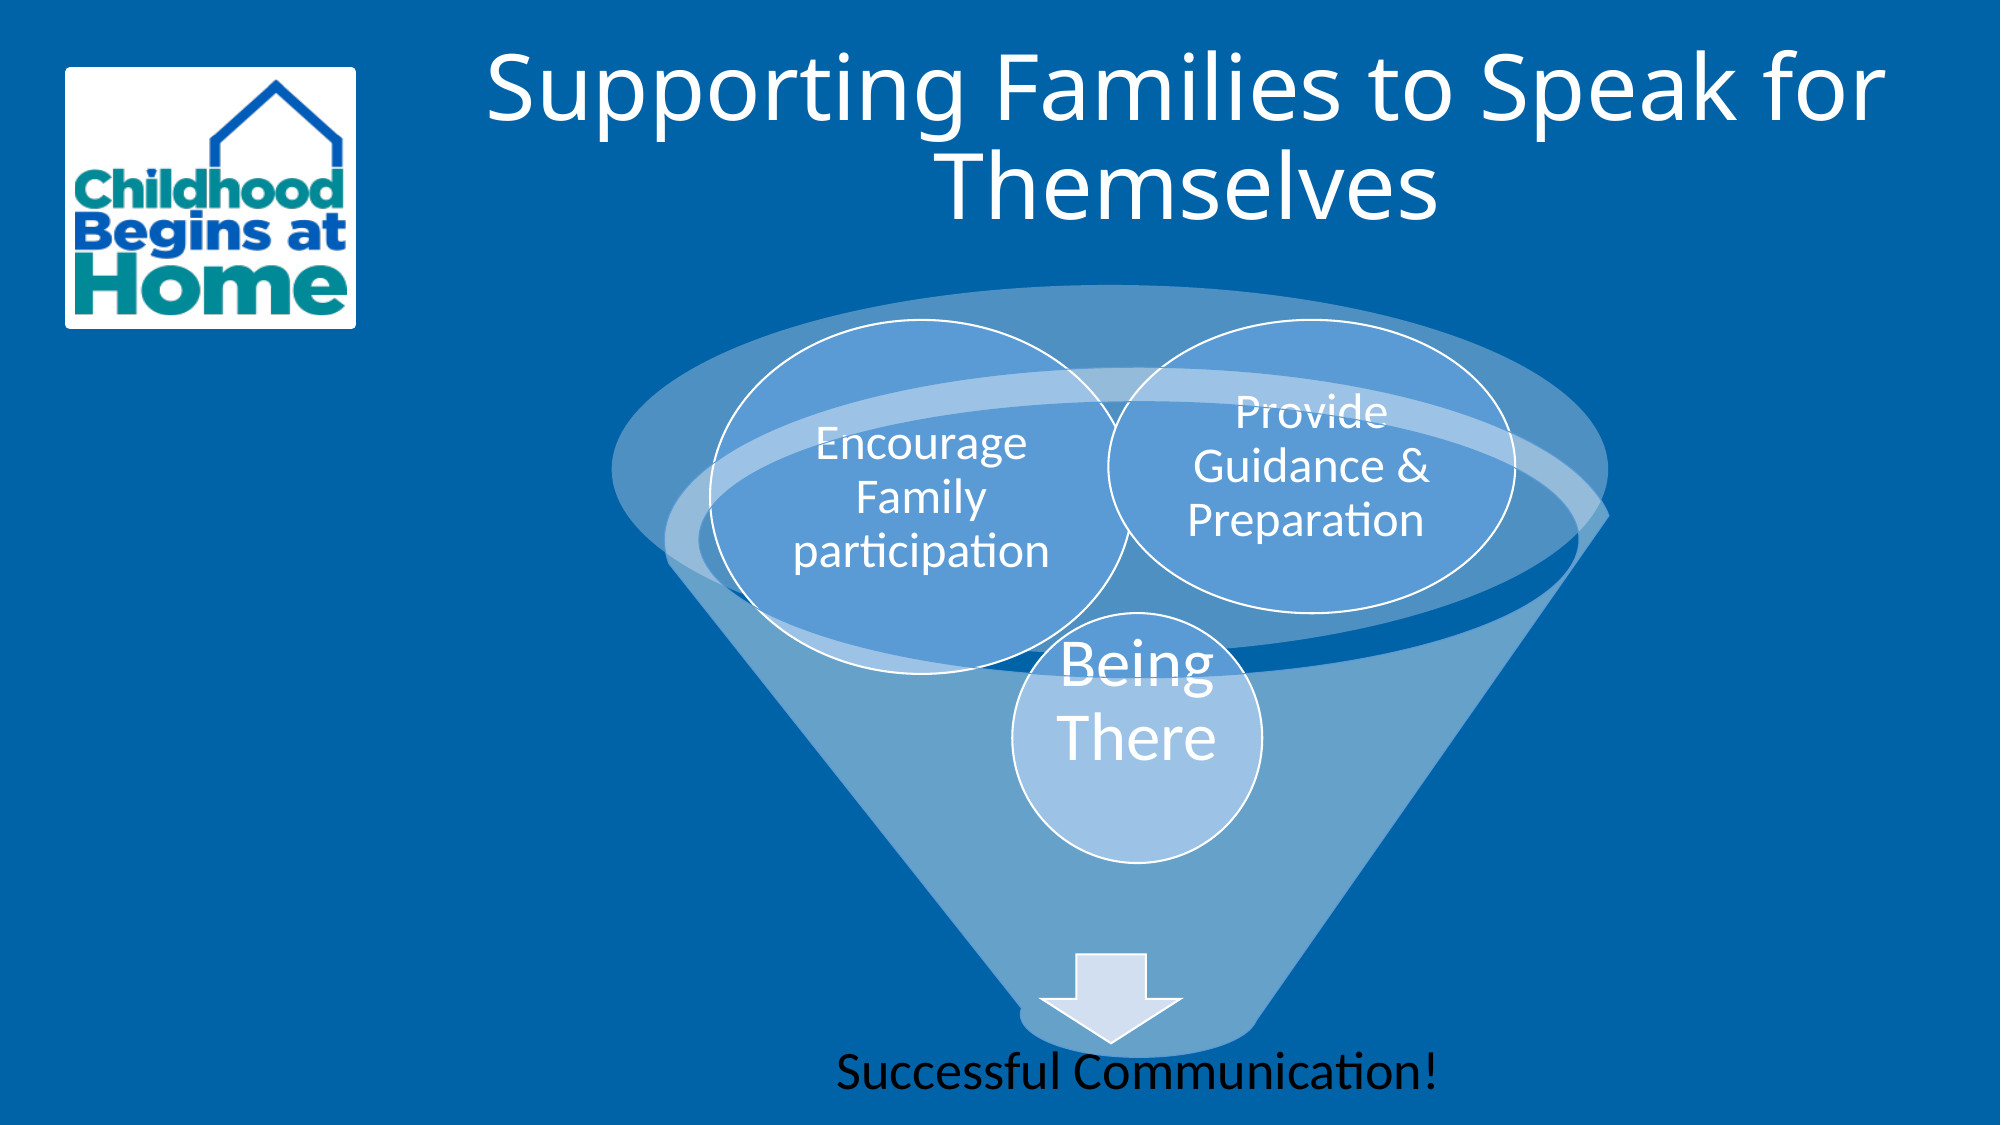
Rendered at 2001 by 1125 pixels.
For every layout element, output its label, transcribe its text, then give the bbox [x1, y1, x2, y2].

title Supporting Families to Speak for Themselves [410, 31, 1964, 249]
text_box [410, 291, 1810, 1125]
picture [74, 76, 347, 320]
